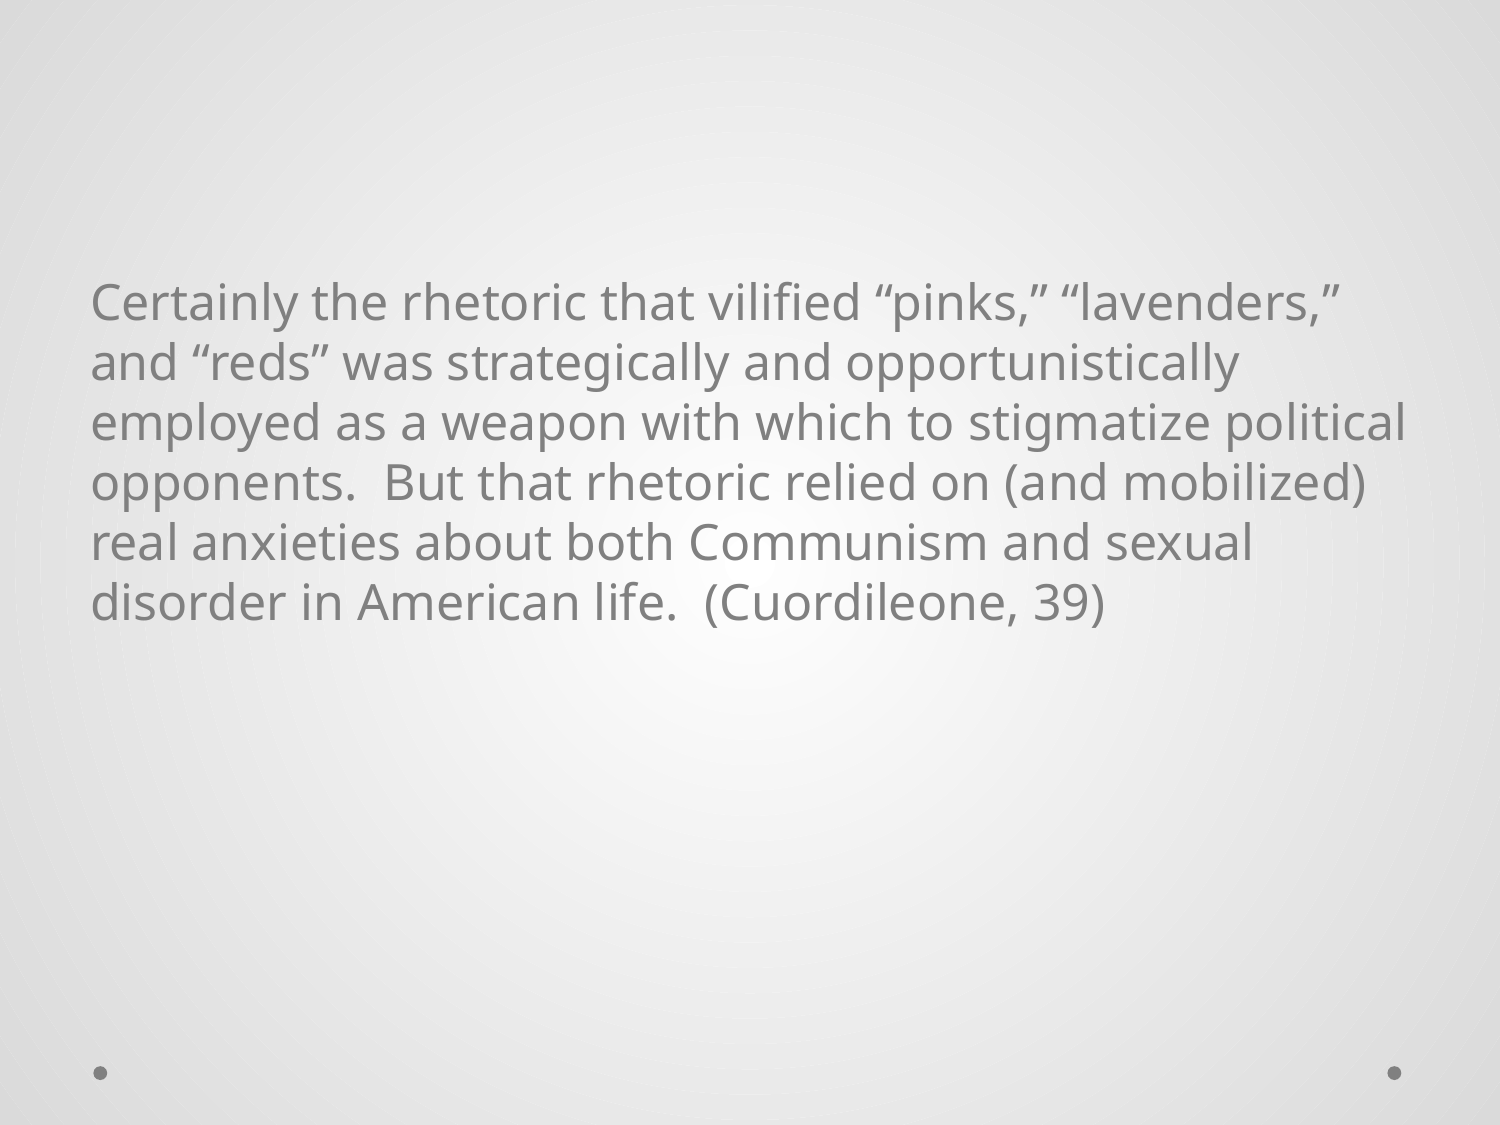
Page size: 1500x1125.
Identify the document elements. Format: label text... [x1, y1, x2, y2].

list Certainly the rhetoric that vilified “pinks,” “lavenders,” and “reds” was strategically and opportunistically employed as a weapon with which to stigmatize political opponents. But that rhetoric relied on (and mobilized) real anxieties about both Communism and sexual disorder in American life. (Cuordileone, 39) [75, 262, 1425, 1005]
